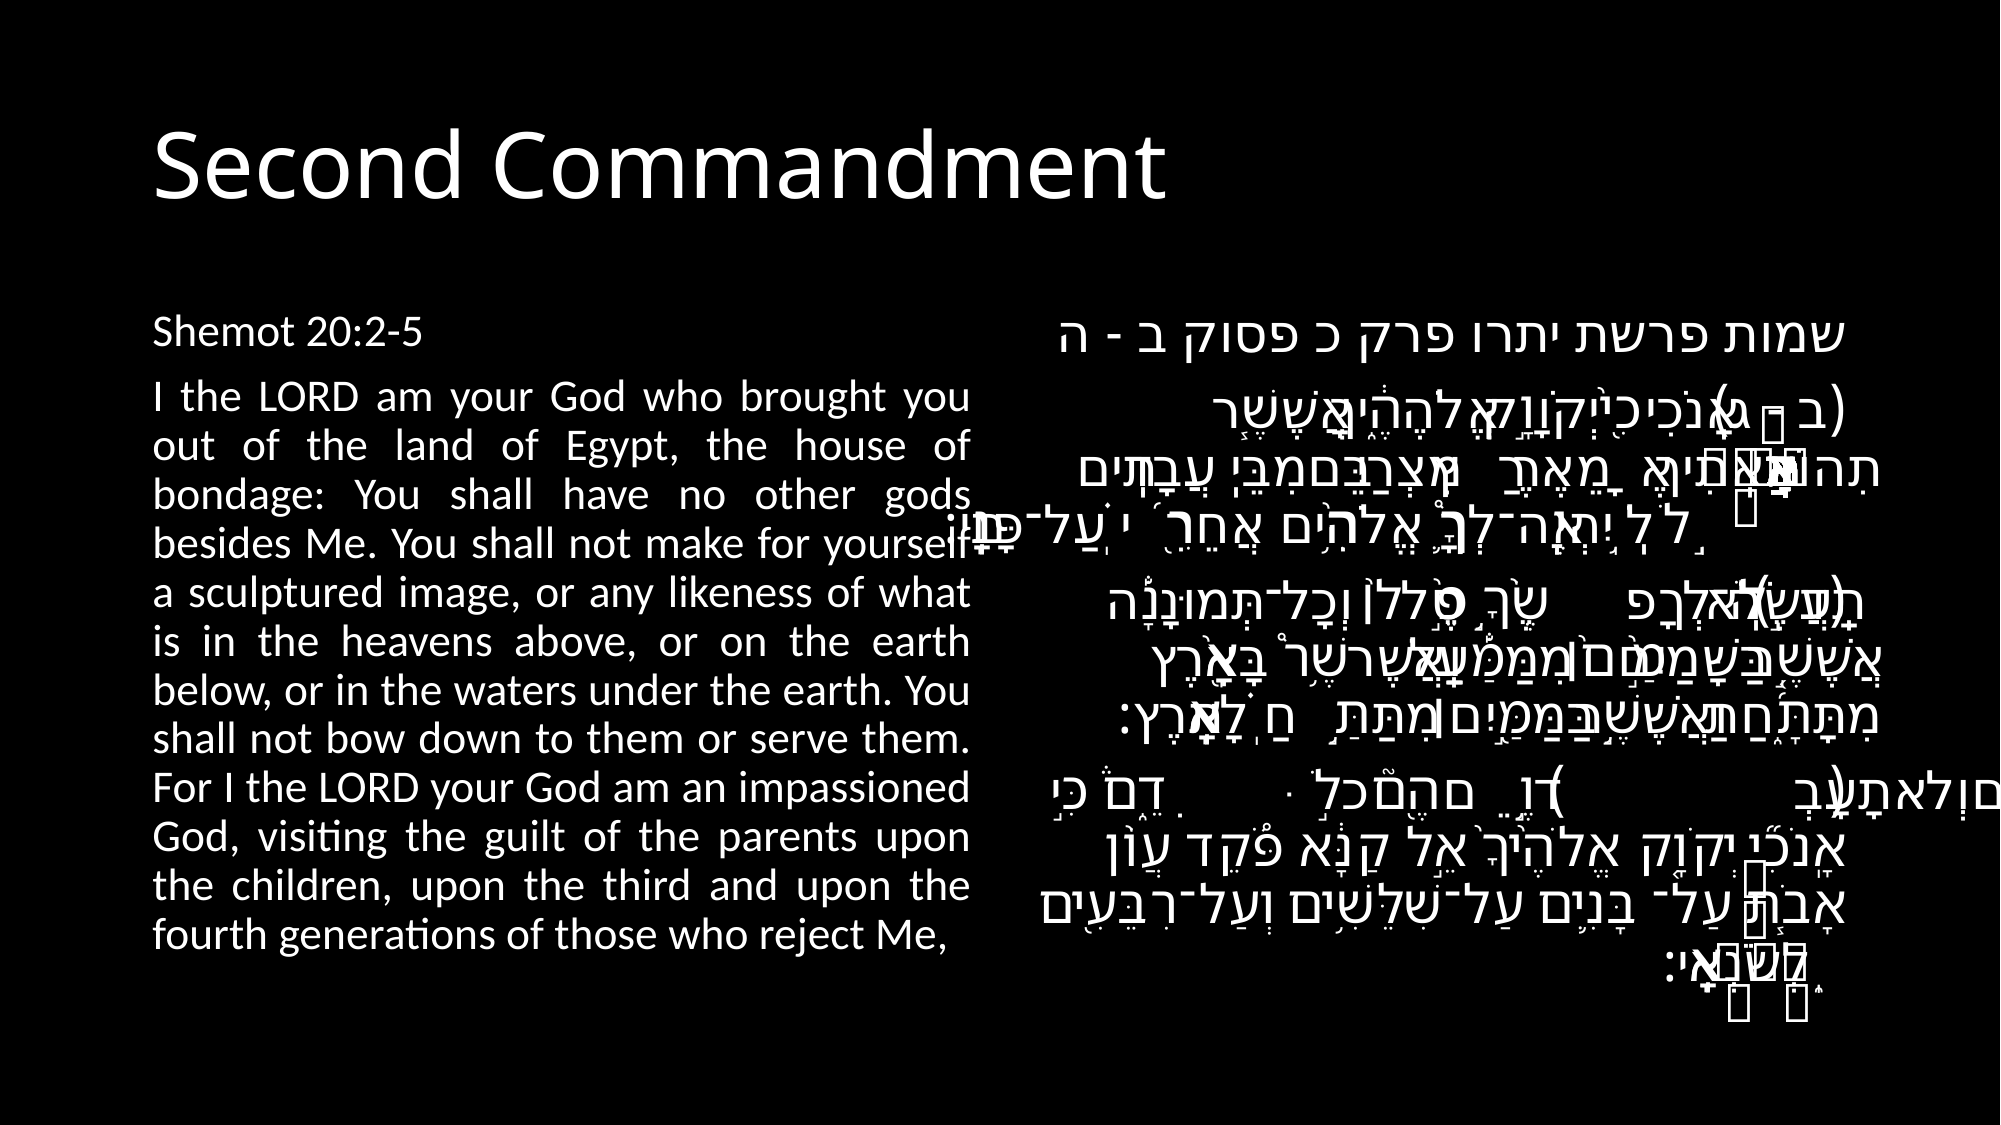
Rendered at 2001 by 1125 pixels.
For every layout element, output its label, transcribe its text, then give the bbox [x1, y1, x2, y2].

list שמות פרשת יתרו פרק כ פסוק ב - ה (ב - ג) אָֽנֹכִ֖י֙ יְקֹוָ֣ק אֱלֹהֶ֑֔יךָ אֲשֶׁ֧ר הוֹצֵאתִ֛יךָ מֵאֶ֥רֶץ מִצְרַ֖יִם מִבֵּ֣֥ית עֲבָדִֽ֑ים לֹֽ֣א יִהְיֶֽ֥ה־לְךָ֛֩ אֱלֹהִ֥֨ים אֲחֵרִ֖֜ים עַל־פָּנָֽ֗י: (ד) לֹֽ֣א תַֽעֲשֶׂ֨ה־לְךָ֣֥ פֶ֣֨סֶל֙׀ וְכָל־תְּמוּנָ֡֔ה אֲשֶׁ֣֤ר בַּשָּׁמַ֣֨יִם֙׀ מִמַּ֡֔עַל וַֽאֲשֶׁ֥ר֩ בָּאָ֖֨רֶץ מִתָּ֑֜חַת וַאֲשֶׁ֣֥ר בַּמַּ֣֖יִם׀ מִתַּ֣֥חַת לָאָֽ֗רֶץ: (ה) לֹֽא־תִשְׁתַּחֲוֶ֣֥ה לָהֶ֖ם֘ וְלֹ֣א תָעָבְדֵ֑ם֒ כִּ֣י אָֽנֹכִ֞י יְקֹוָ֤ק אֱלֹהֶ֙יךָ֙ אֵ֣ל קַנָּ֔א פֹּ֠קֵד עֲוֹ֨ן אָבֹ֧ת עַל־ בָּנִ֛ים עַל־שִׁלֵּשִׁ֥ים וְעַל־רִבֵּעִ֖ים לְשֹׂנְאָֽ֑י: [1012, 299, 1863, 1014]
title Second Commandment [137, 59, 1863, 278]
list Shemot 20:2-5 I the LORD am your God who brought you out of the land of Egypt, the house of bondage: You shall have no other gods besides Me. You shall not make for yourself a sculptured image, or any likeness of what is in the heavens above, or on the earth below, or in the waters under the earth. You shall not bow down to them or serve them. For I the LORD your God am an impassioned God, visiting the guilt of the parents upon the children, upon the third and upon the fourth generations of those who reject Me, [137, 299, 988, 1014]
